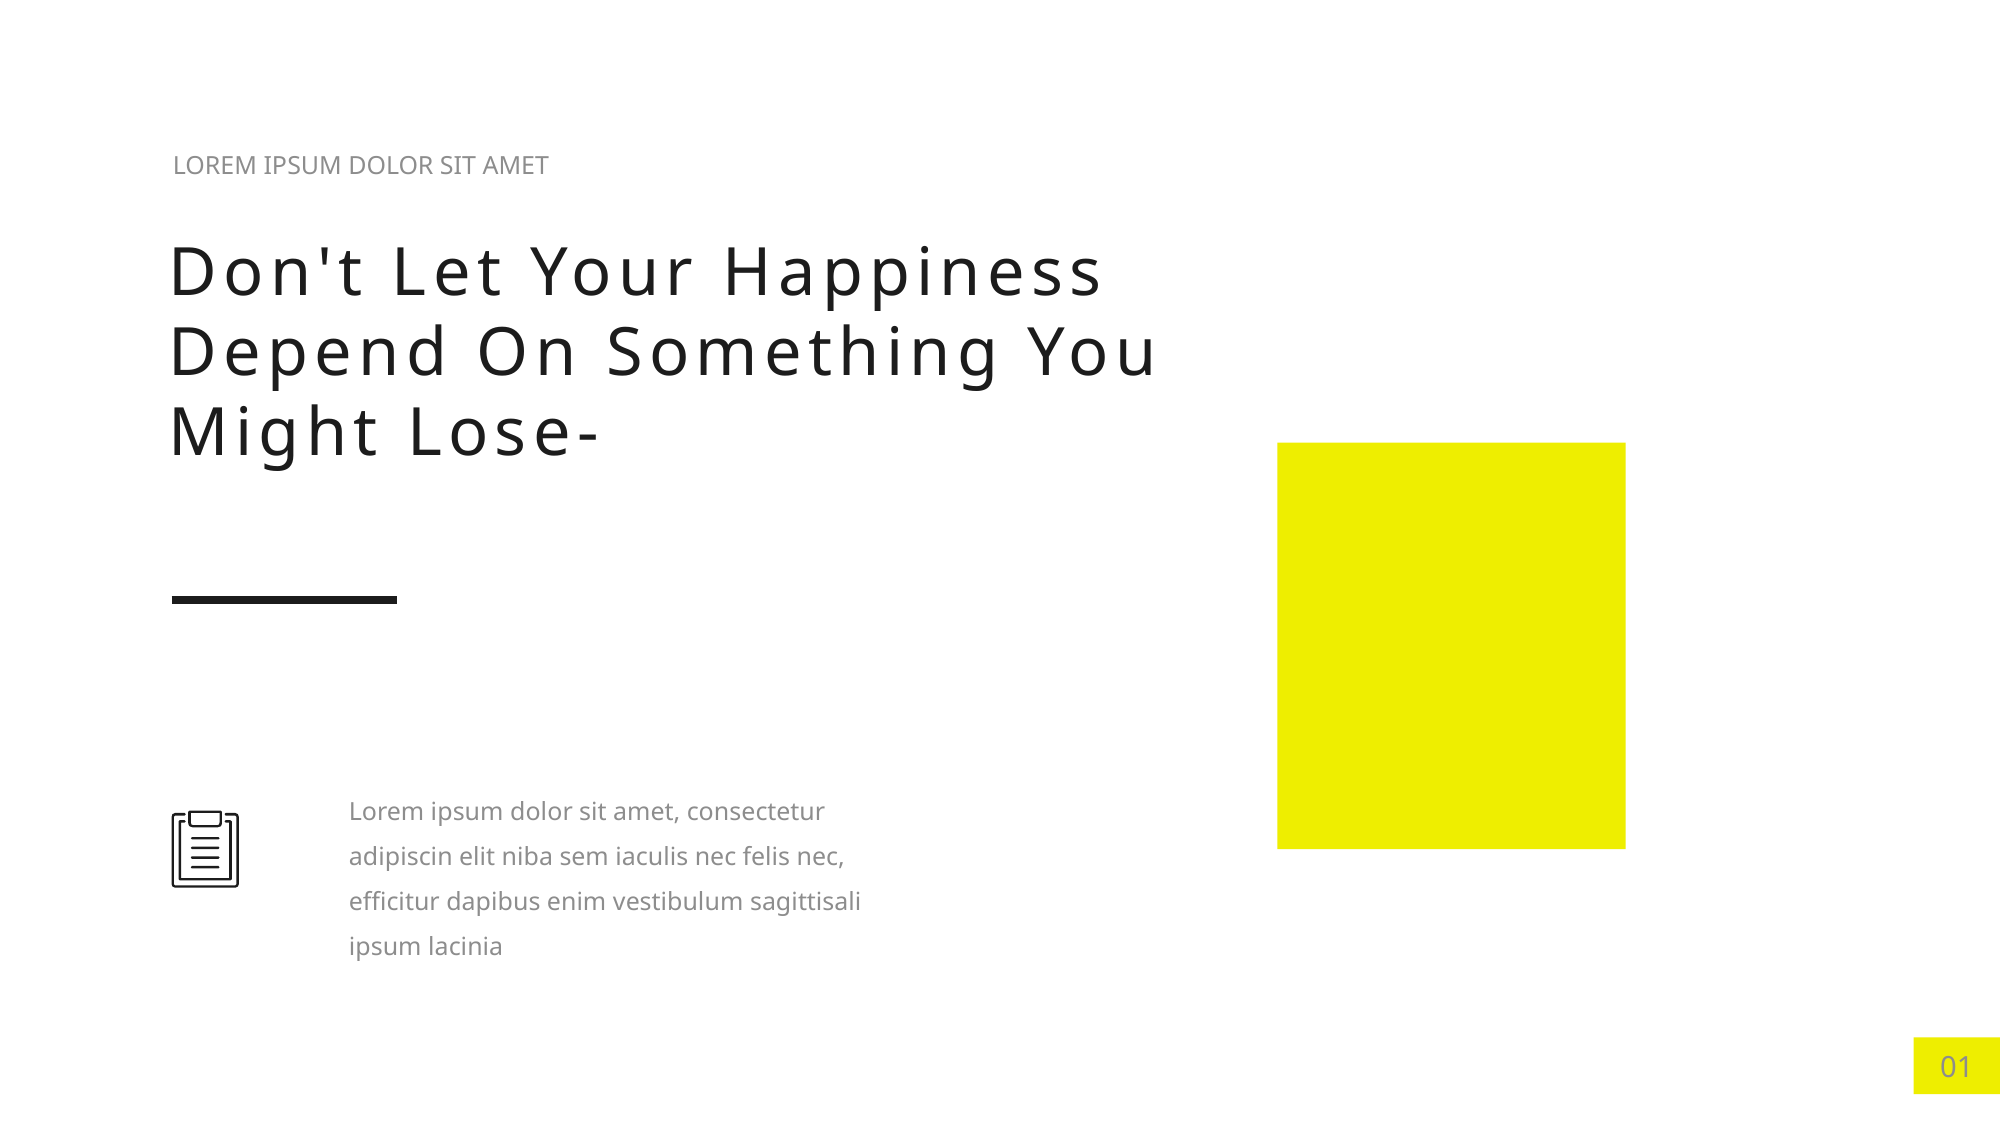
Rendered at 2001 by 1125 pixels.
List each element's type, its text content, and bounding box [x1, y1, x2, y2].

picture [1146, 130, 1883, 997]
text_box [171, 773, 950, 925]
text_box 01 [1913, 1036, 2000, 1095]
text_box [153, 127, 1187, 600]
